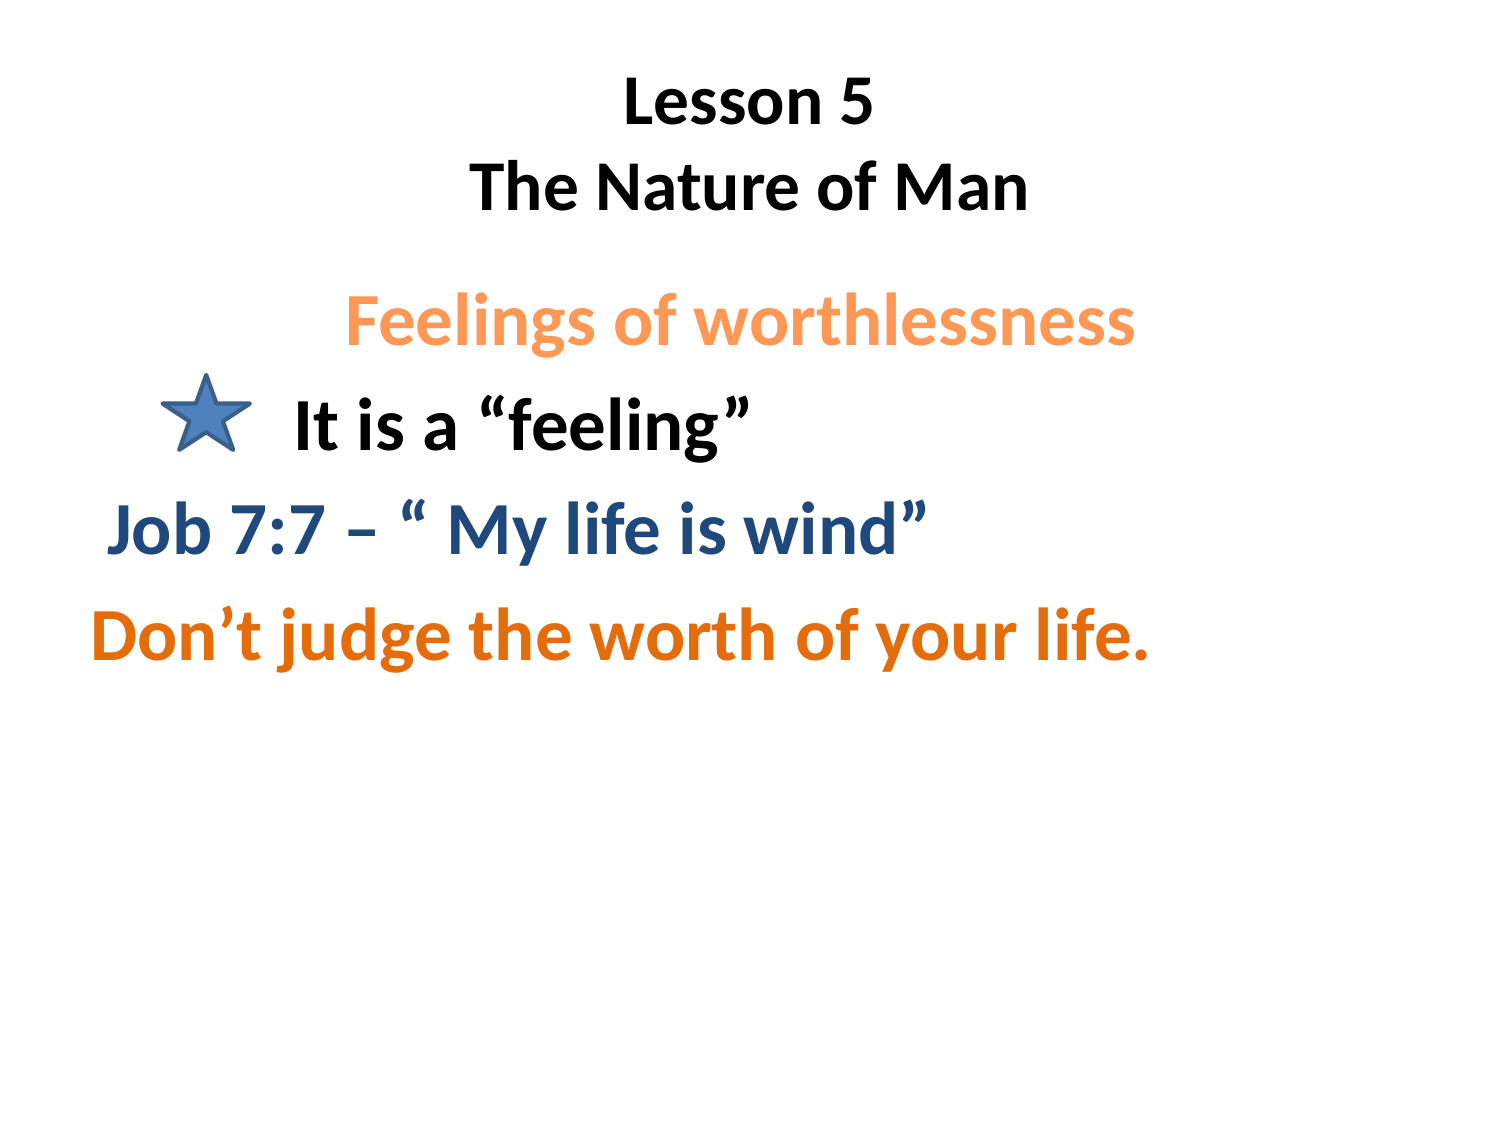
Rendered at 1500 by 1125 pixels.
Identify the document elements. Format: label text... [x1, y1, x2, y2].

list Feelings of worthlessness It is a “feeling” Job 7:7 – “ My life is wind” Don’t judge the worth of your life. [75, 262, 1425, 1005]
text_box [734, 486, 766, 639]
title Lesson 5 The Nature of Man [75, 45, 1425, 233]
text_box [160, 372, 252, 452]
